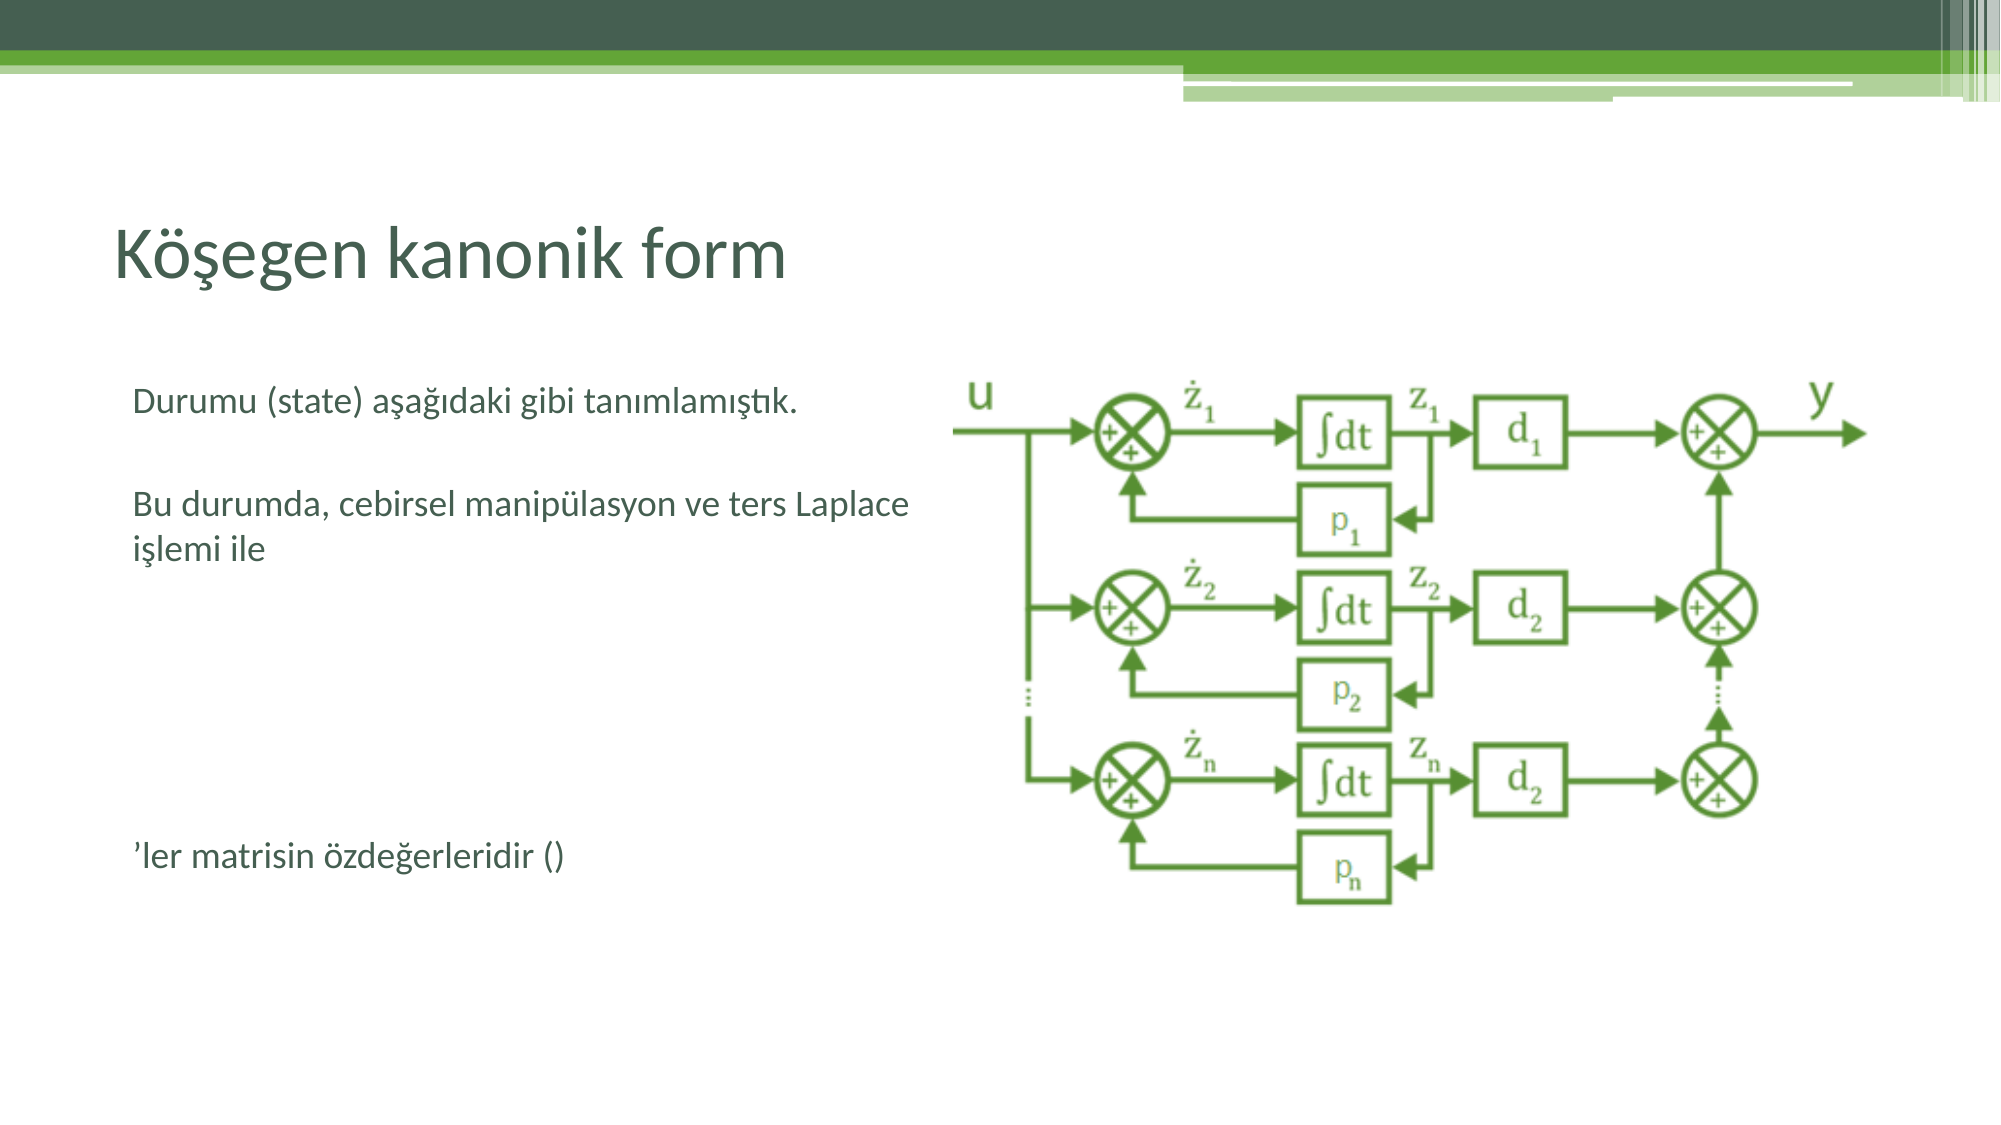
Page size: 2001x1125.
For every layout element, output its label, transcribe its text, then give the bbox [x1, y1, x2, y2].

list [952, 379, 1952, 912]
title Köşegen kanonik form [99, 187, 1900, 310]
